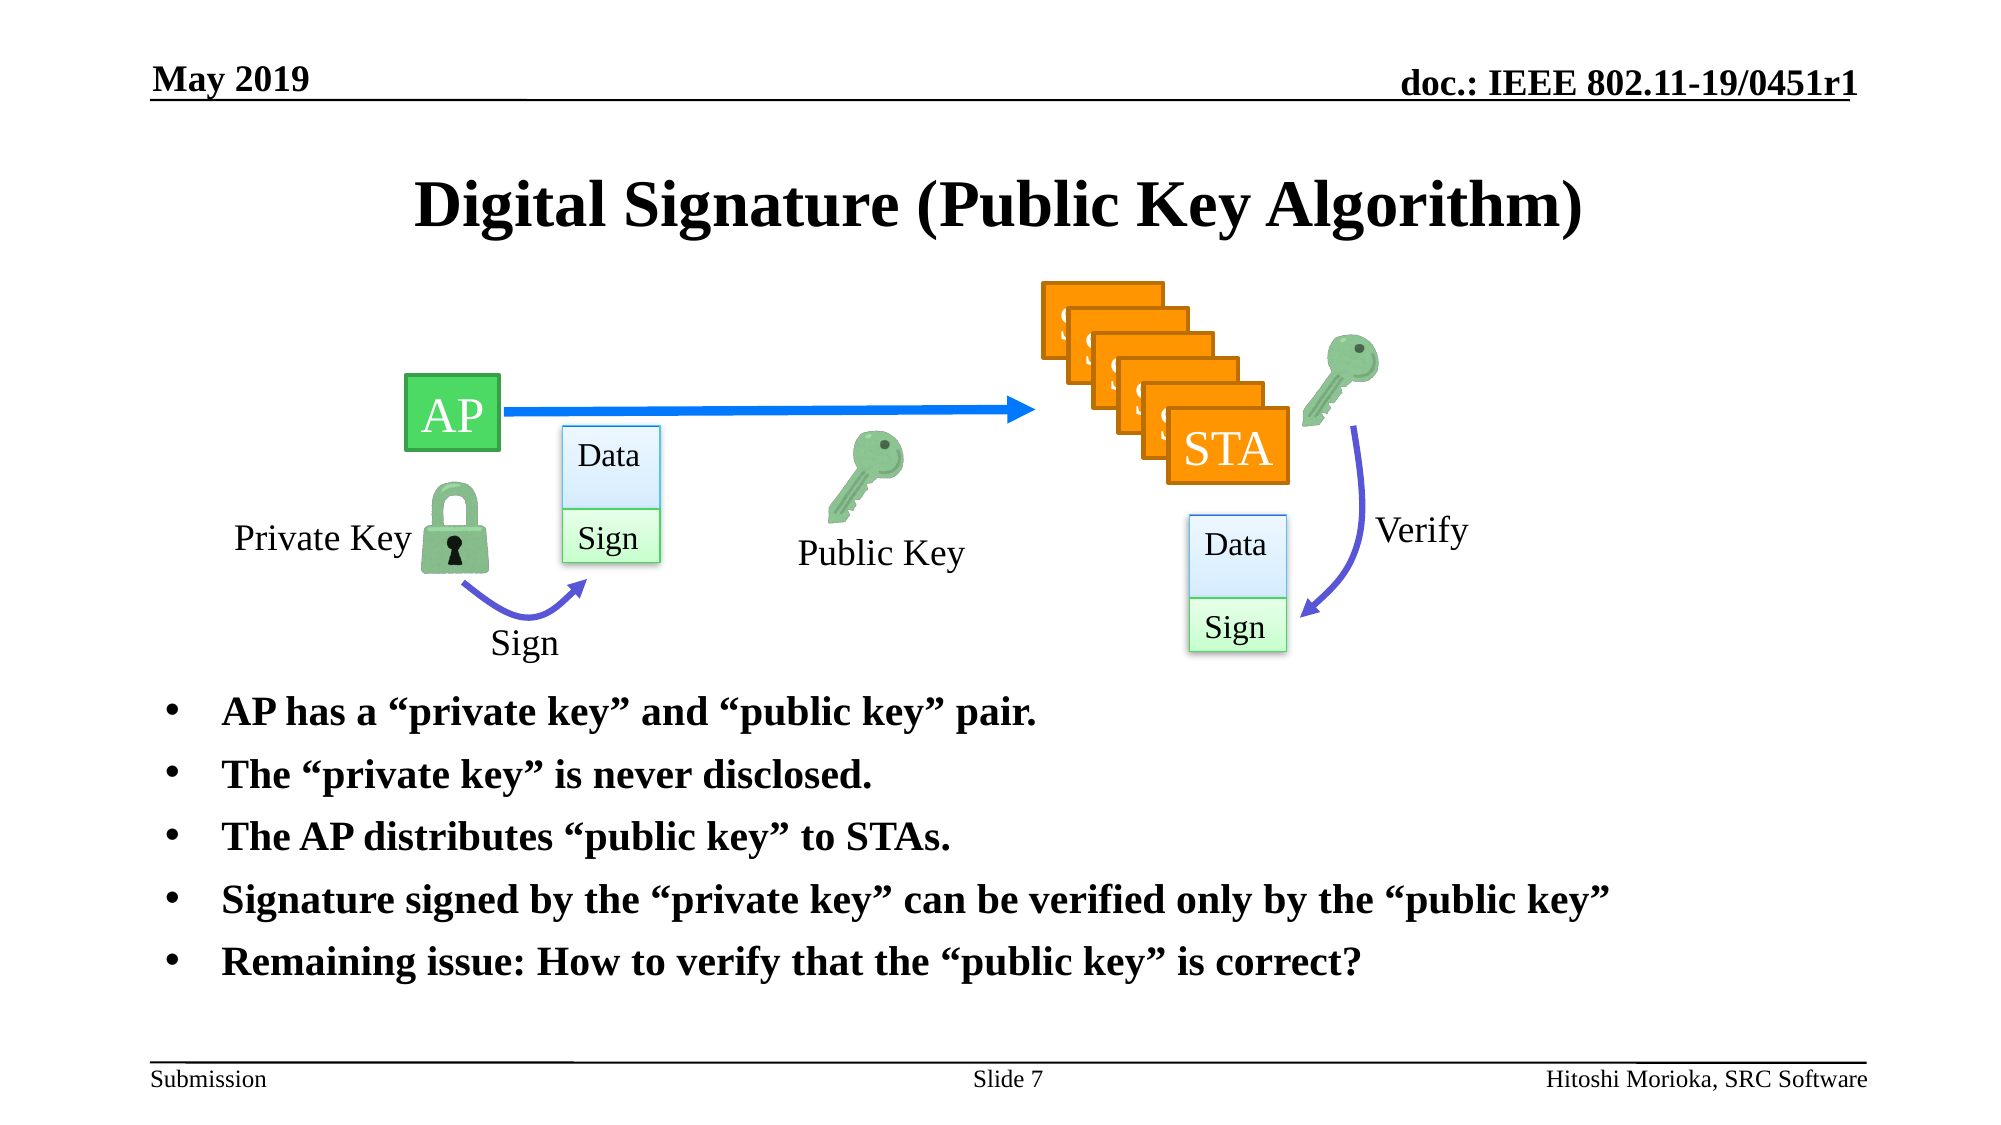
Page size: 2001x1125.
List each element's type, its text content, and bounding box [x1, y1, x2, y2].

list AP has a “private key” and “public key” pair. The “private key” is never disclosed. The AP distributes “public key” to STAs. Signature signed by the “private key” can be verified only by the “public key” Remaining issue: How to verify that the “public key” is correct? [149, 676, 1850, 1000]
text_box Private Key [219, 505, 401, 566]
slide_number Slide 7 [950, 1061, 1067, 1123]
text_box AP [404, 373, 501, 452]
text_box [503, 409, 1036, 413]
text_box Sign [1189, 597, 1287, 652]
picture [406, 479, 505, 578]
text_box Sign [562, 508, 661, 563]
title Digital Signature (Public Key Algorithm) [149, 112, 1850, 288]
text_box Sign [475, 610, 575, 671]
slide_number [152, 54, 563, 100]
text_box STA [1091, 331, 1215, 410]
text_box Verify [1360, 498, 1484, 558]
text_box [1299, 441, 1363, 618]
text_box [468, 578, 588, 610]
picture [812, 425, 917, 530]
text_box STA [1166, 406, 1290, 485]
footer Hitoshi Morioka, SRC Software [1171, 1061, 1869, 1093]
text_box STA [1041, 281, 1165, 360]
text_box Data [562, 425, 661, 508]
text_box STA [1141, 381, 1265, 460]
text_box STA [1116, 356, 1240, 435]
text_box STA [1066, 306, 1190, 385]
picture [1287, 328, 1392, 434]
text_box Data [1189, 514, 1287, 597]
text_box Public Key [782, 520, 981, 581]
